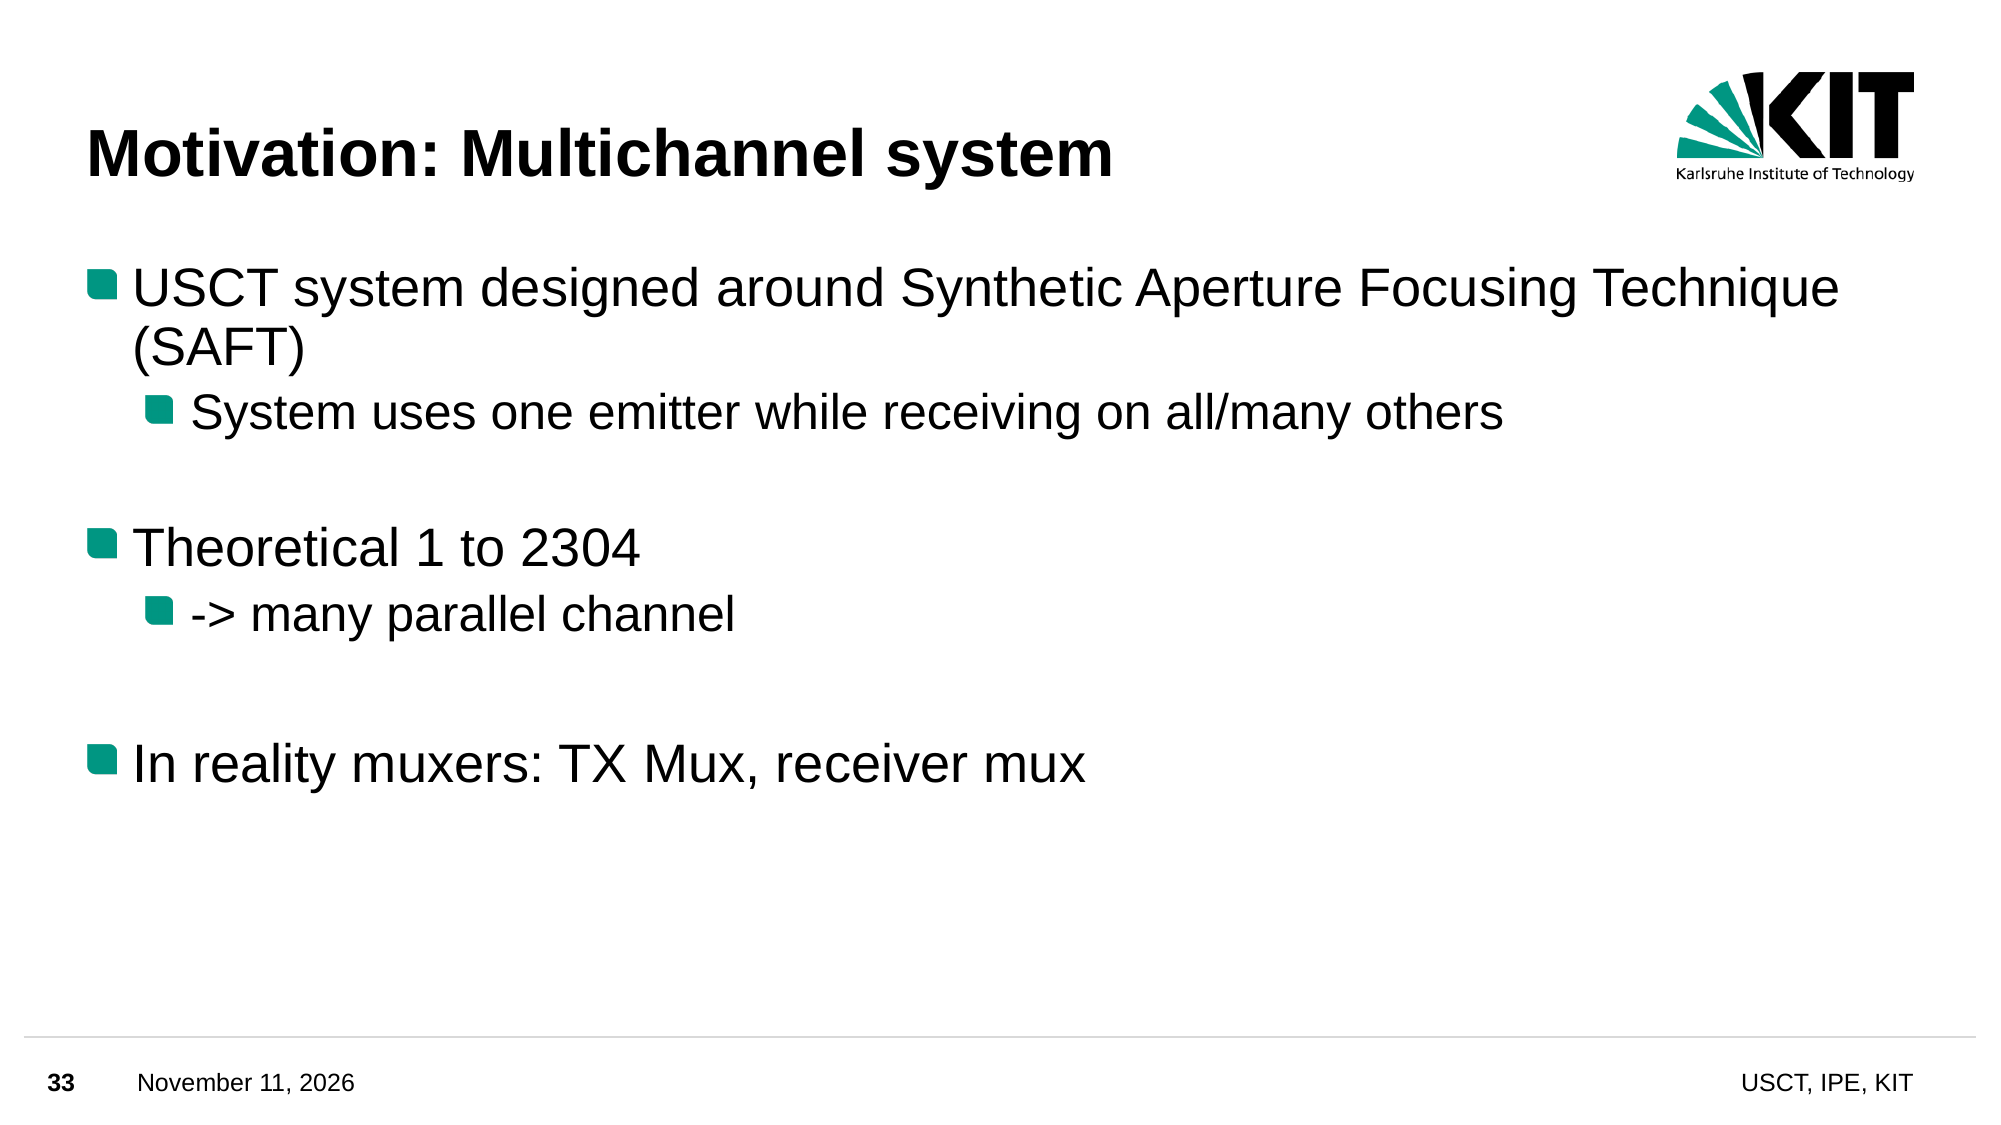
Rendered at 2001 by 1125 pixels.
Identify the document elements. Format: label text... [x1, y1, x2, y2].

picture [87, 528, 117, 562]
picture [87, 269, 117, 303]
picture [87, 744, 117, 778]
slide_number 33 [47, 1038, 119, 1125]
list USCT system designed around Synthetic Aperture Focusing Technique (SAFT) System uses one emitter while receiving on all/many others Theoretical 1 to 2304 -> many parallel channel In reality muxers: TX Mux, receiver mux [87, 259, 1913, 996]
picture [1677, 72, 1914, 182]
picture [145, 596, 173, 628]
title Motivation: Multichannel system [86, 64, 1589, 191]
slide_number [137, 1038, 362, 1125]
picture [145, 395, 173, 427]
